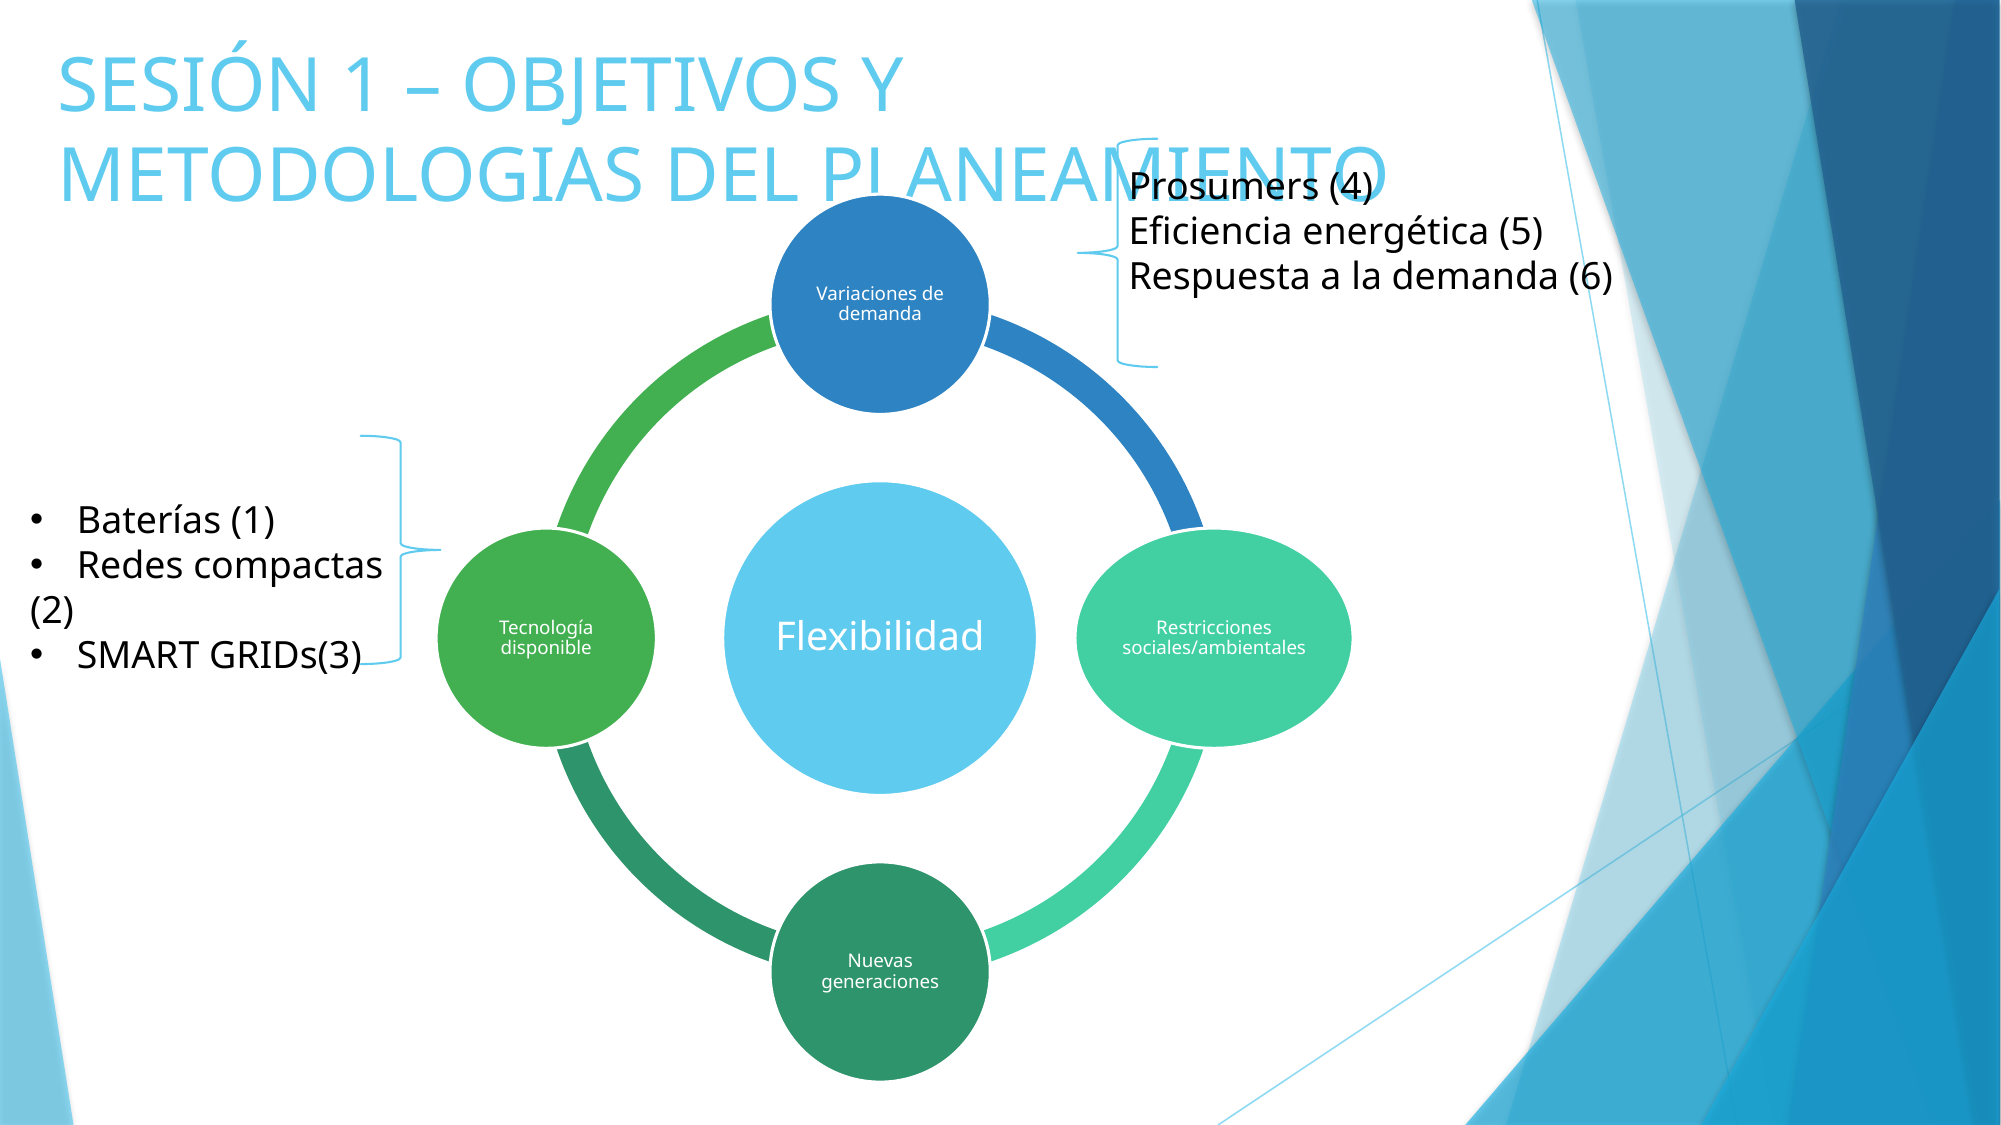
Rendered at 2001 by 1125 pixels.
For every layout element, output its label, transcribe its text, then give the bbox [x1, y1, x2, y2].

text_box Baterías (1) Redes compactas (2) SMART GRIDs(3) [15, 488, 222, 729]
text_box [227, 193, 1562, 1084]
title SESIÓN 1 – OBJETIVOS Y METODOLOGIAS DEL PLANEAMIENTO [42, 28, 1453, 246]
text_box Prosumers (4) Eficiencia energética (5) Respuesta a la demanda (6) [1113, 154, 1629, 350]
text_box [1116, 137, 1159, 154]
